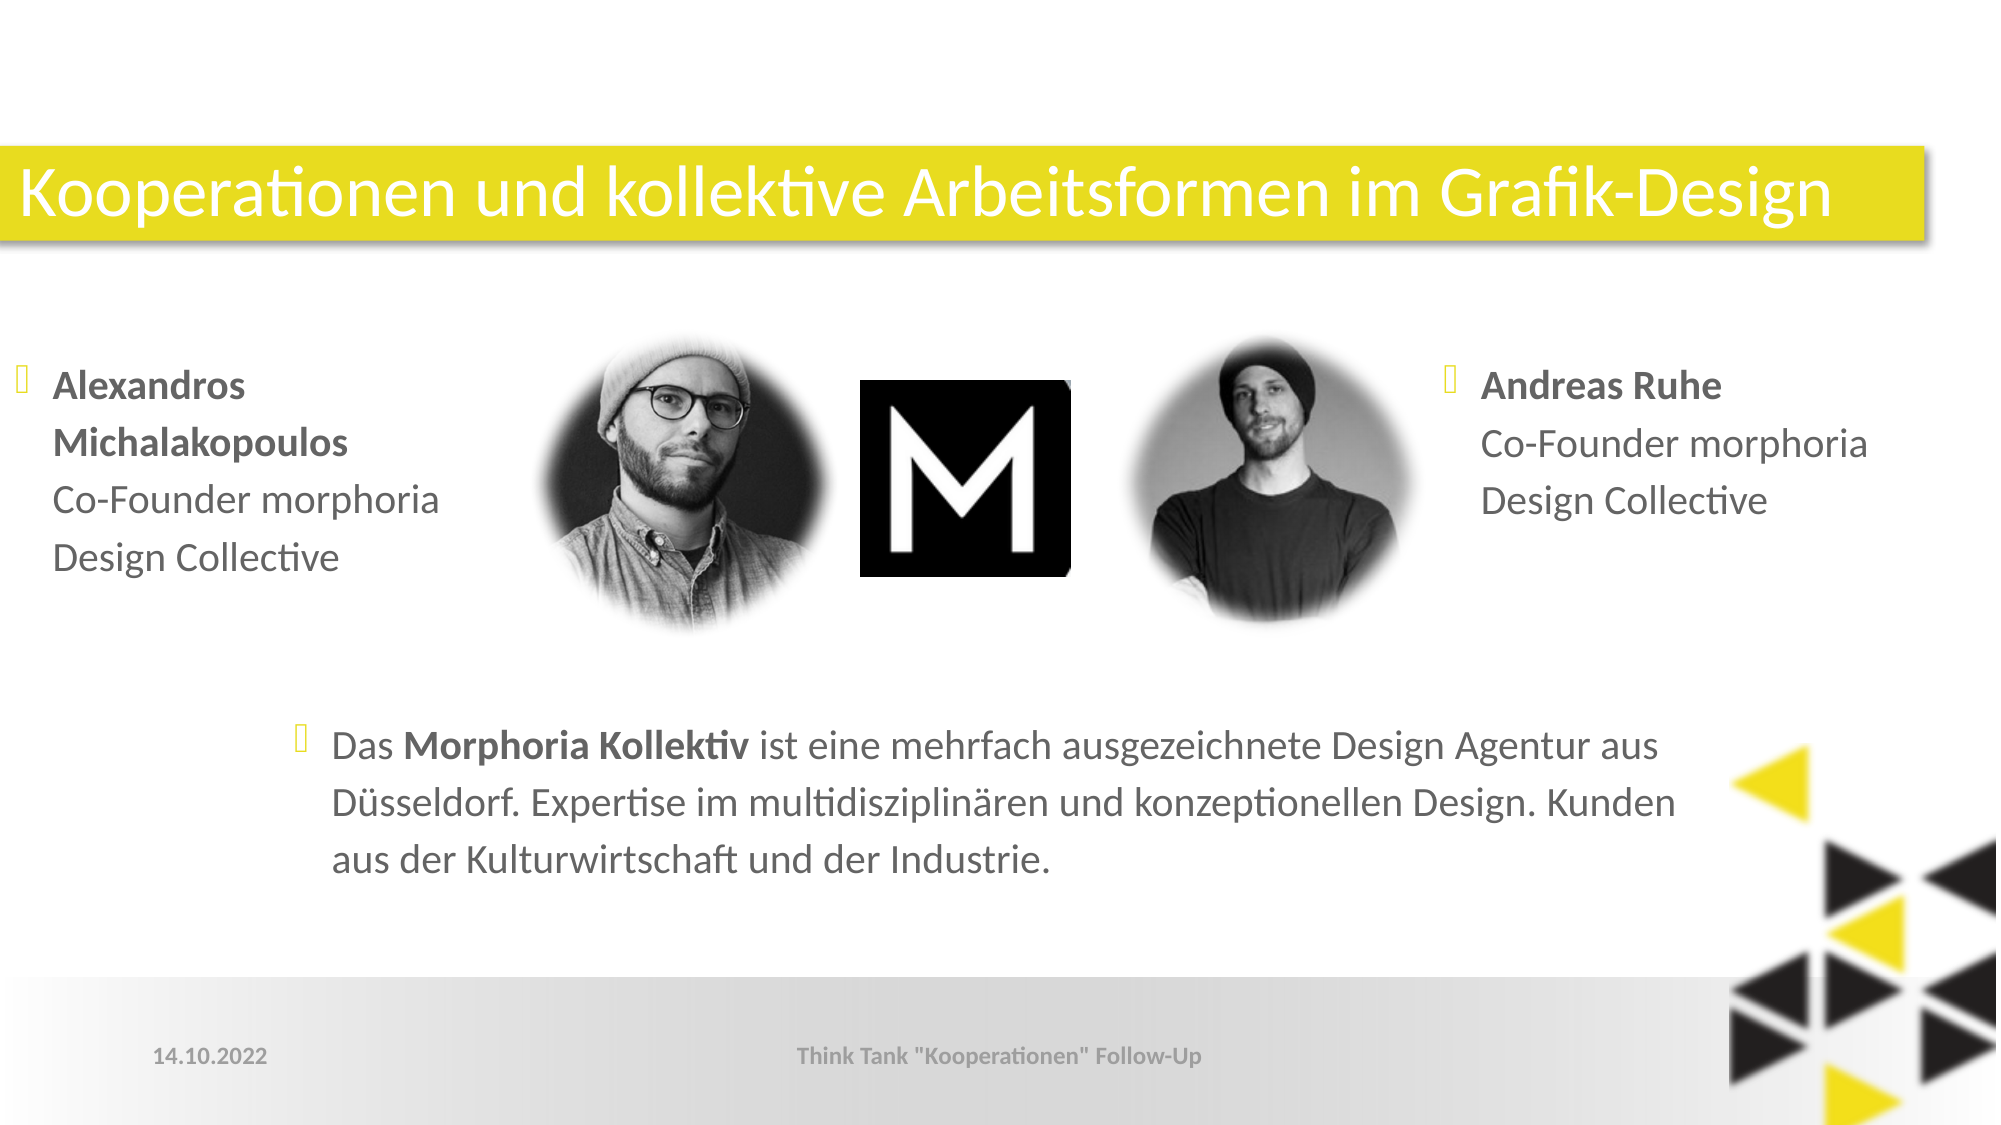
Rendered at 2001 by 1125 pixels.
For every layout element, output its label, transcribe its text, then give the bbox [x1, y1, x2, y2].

picture [1114, 326, 1429, 641]
picture [527, 326, 841, 641]
picture [1740, 905, 1996, 1125]
text_box Das Morphoria Kollektiv ist eine mehrfach ausgezeichnete Design Agentur aus Düsseldorf. Expertise im multidisziplinären und konzeptionellen Design. Kunden aus der Kulturwirtschaft und der Industrie. [279, 702, 1740, 1125]
list Alexandros Michalakopoulos Co-Founder morphoria Design Collective [0, 343, 563, 905]
text_box Andreas Ruhe Co-Founder morphoria Design Collective [1428, 343, 2000, 905]
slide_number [137, 1024, 279, 1085]
picture [860, 380, 1071, 577]
title Kooperationen und kollektive Arbeitsformen im Grafik-Design [0, 145, 1925, 241]
